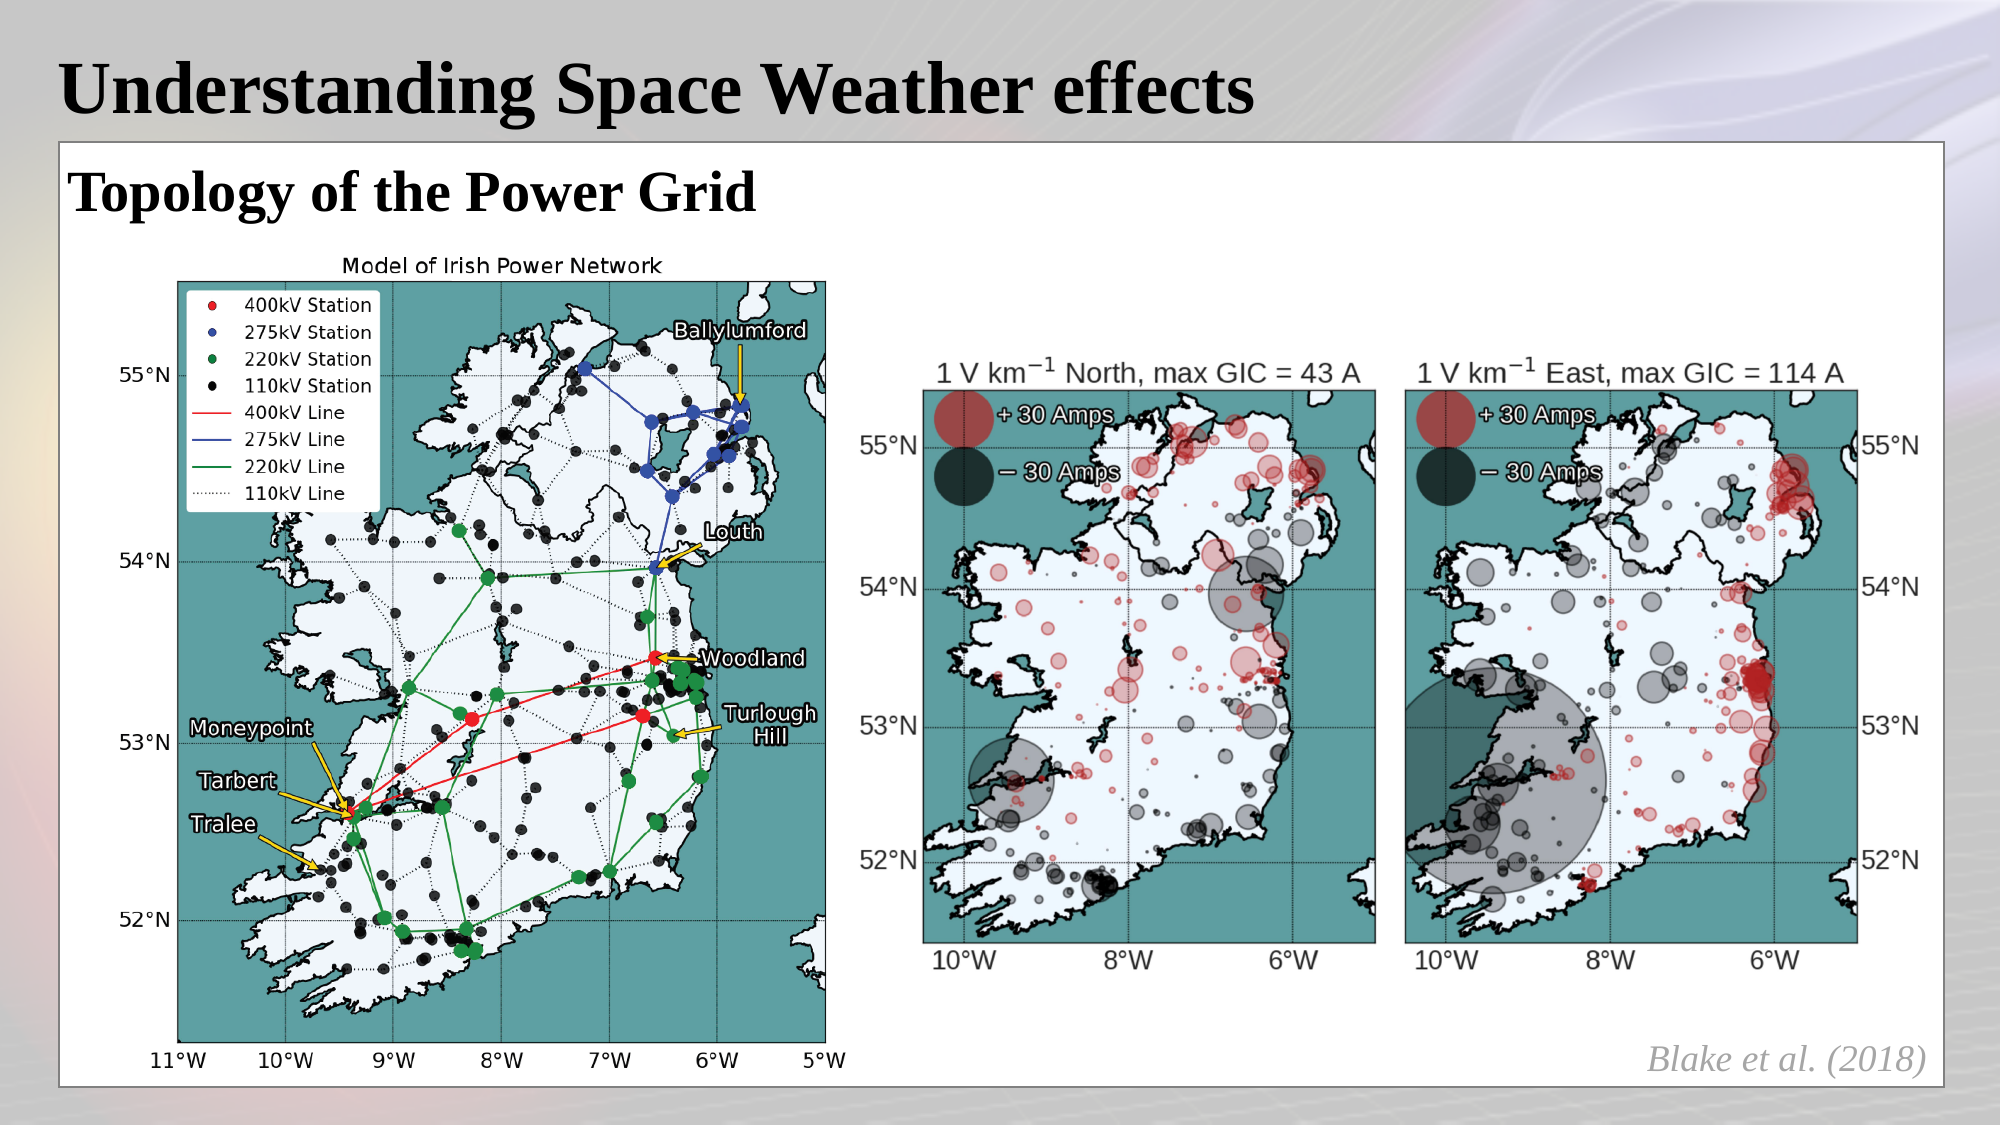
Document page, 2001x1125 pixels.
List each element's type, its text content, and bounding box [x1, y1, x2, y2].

text_box [58, 141, 1945, 1088]
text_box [112, 252, 850, 1073]
picture [846, 344, 1925, 978]
text_box Blake et al. (2018) [1632, 1026, 1943, 1087]
text_box Topology of the Power Grid [52, 145, 773, 231]
text_box Understanding Space Weather effects [42, 30, 1272, 136]
